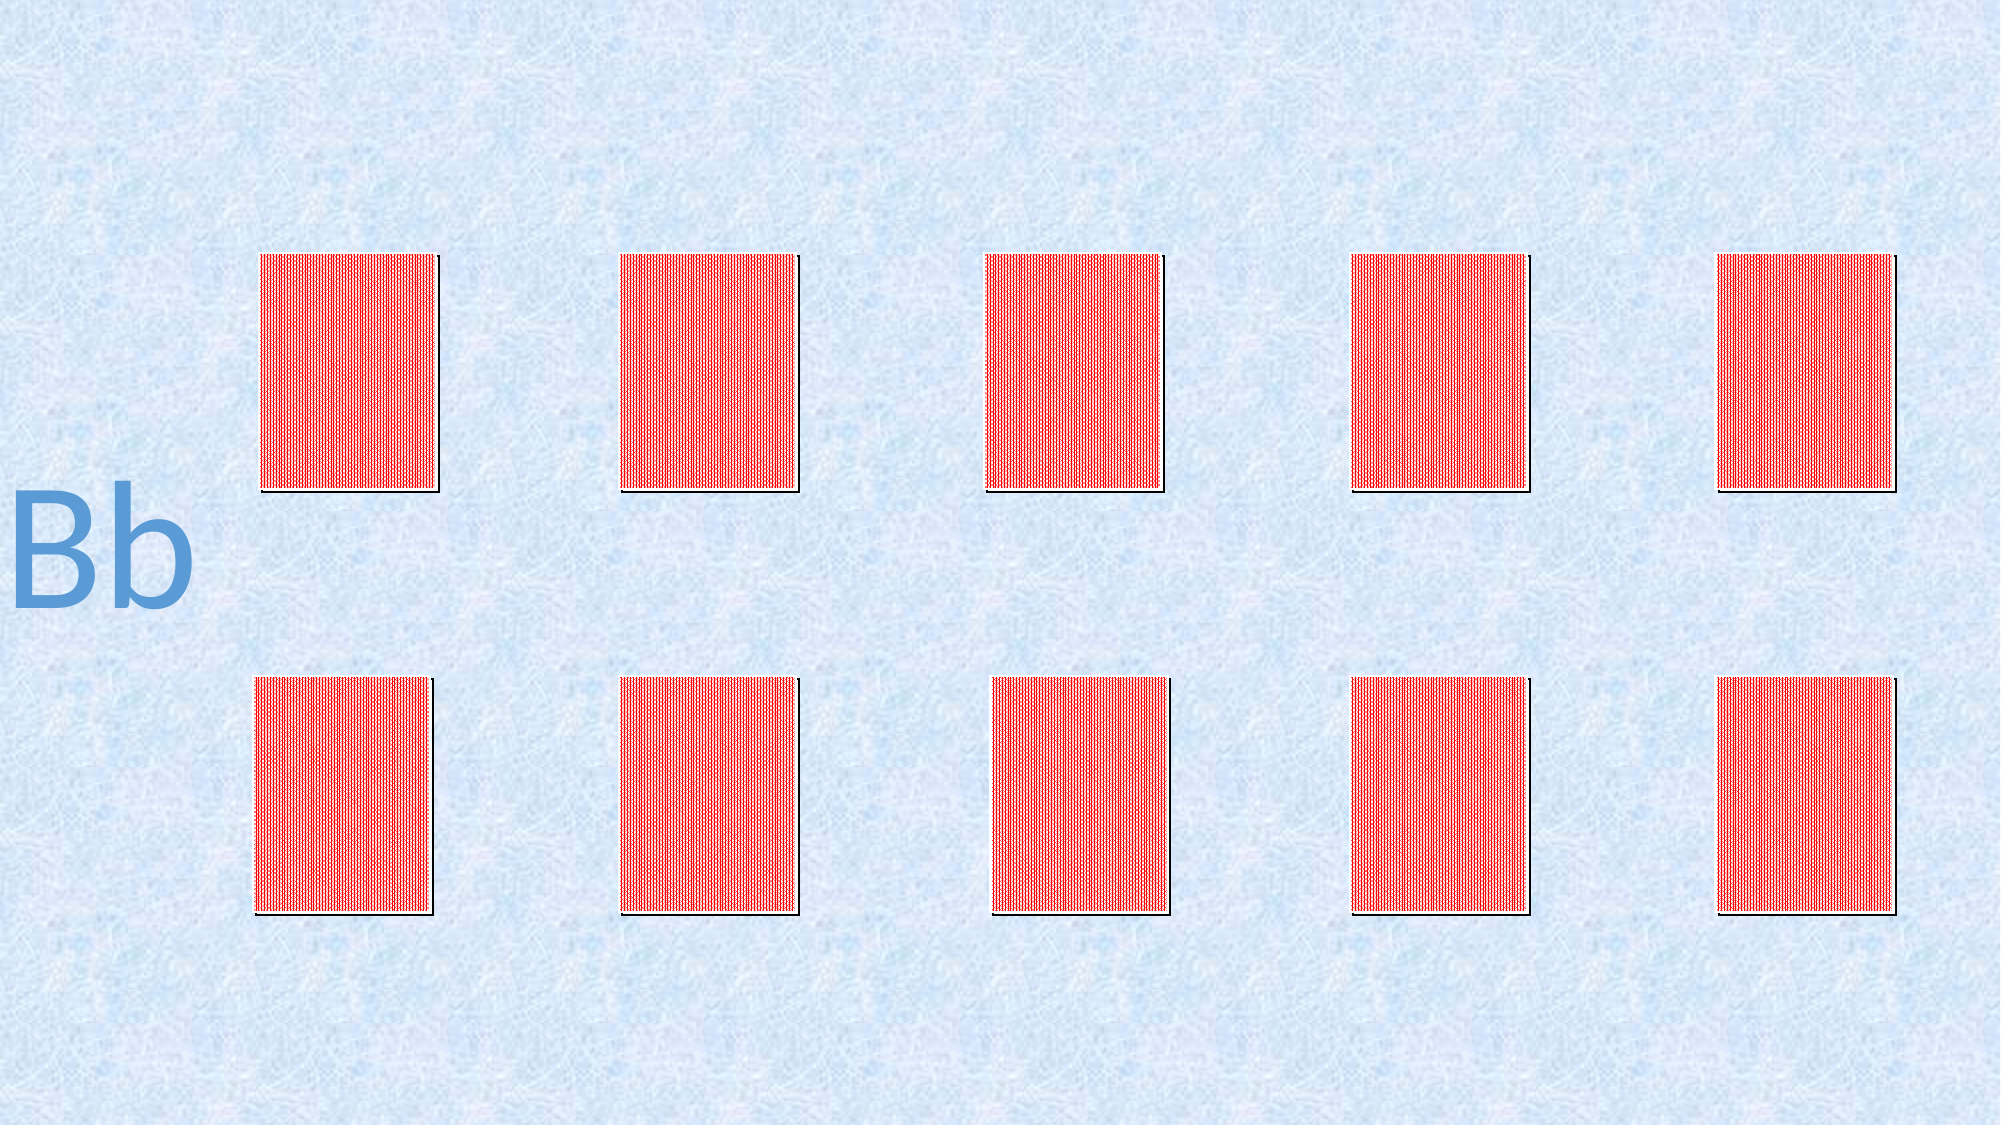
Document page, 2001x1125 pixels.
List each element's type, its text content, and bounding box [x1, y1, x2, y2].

text_box Bo bo [1352, 678, 1531, 916]
text_box [258, 252, 437, 490]
text_box [1714, 675, 1894, 913]
text_box Be be [261, 255, 440, 493]
text_box Bo bo [986, 255, 1165, 493]
text_box [1349, 252, 1528, 490]
text_box [252, 675, 431, 913]
picture [0, 0, 2001, 1125]
text_box Bi bi [1718, 255, 1897, 493]
text_box Bb [0, 417, 260, 653]
text_box Be be [621, 678, 800, 916]
text_box [1349, 675, 1528, 913]
text_box [1714, 252, 1894, 490]
text_box Bu bu [255, 678, 434, 916]
text_box [989, 675, 1169, 913]
text_box Ba ba [992, 678, 1171, 916]
text_box Bu bu [1352, 255, 1531, 493]
text_box Ba ba [621, 255, 800, 493]
text_box [618, 675, 797, 913]
text_box [618, 252, 797, 490]
text_box [983, 252, 1162, 490]
text_box Bi bi [1718, 678, 1897, 916]
